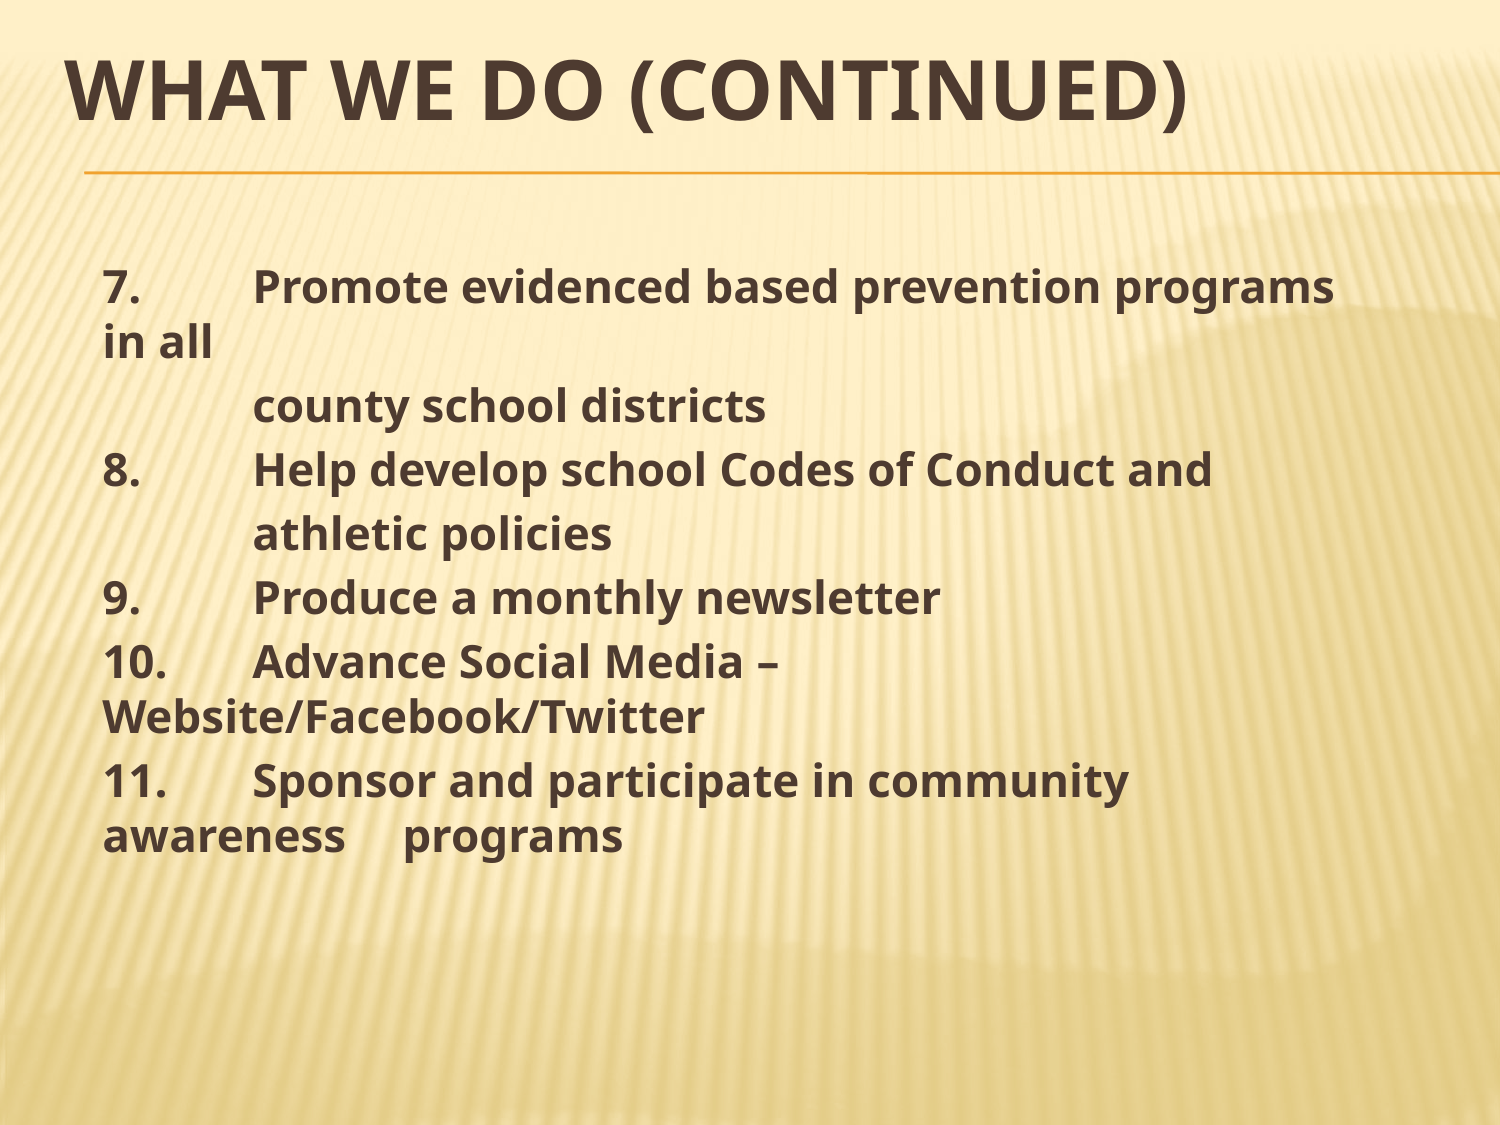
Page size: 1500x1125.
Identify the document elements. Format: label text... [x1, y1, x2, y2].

text_box 7. Promote evidenced based prevention programs in all county school districts 8. Help develop school Codes of Conduct and athletic policies 9. Produce a monthly newsletter 10. Advance Social Media – Website/Facebook/Twitter 11. Sponsor and participate in community awareness programs [87, 249, 1350, 1080]
title What We Do (continued) [50, 37, 1475, 138]
